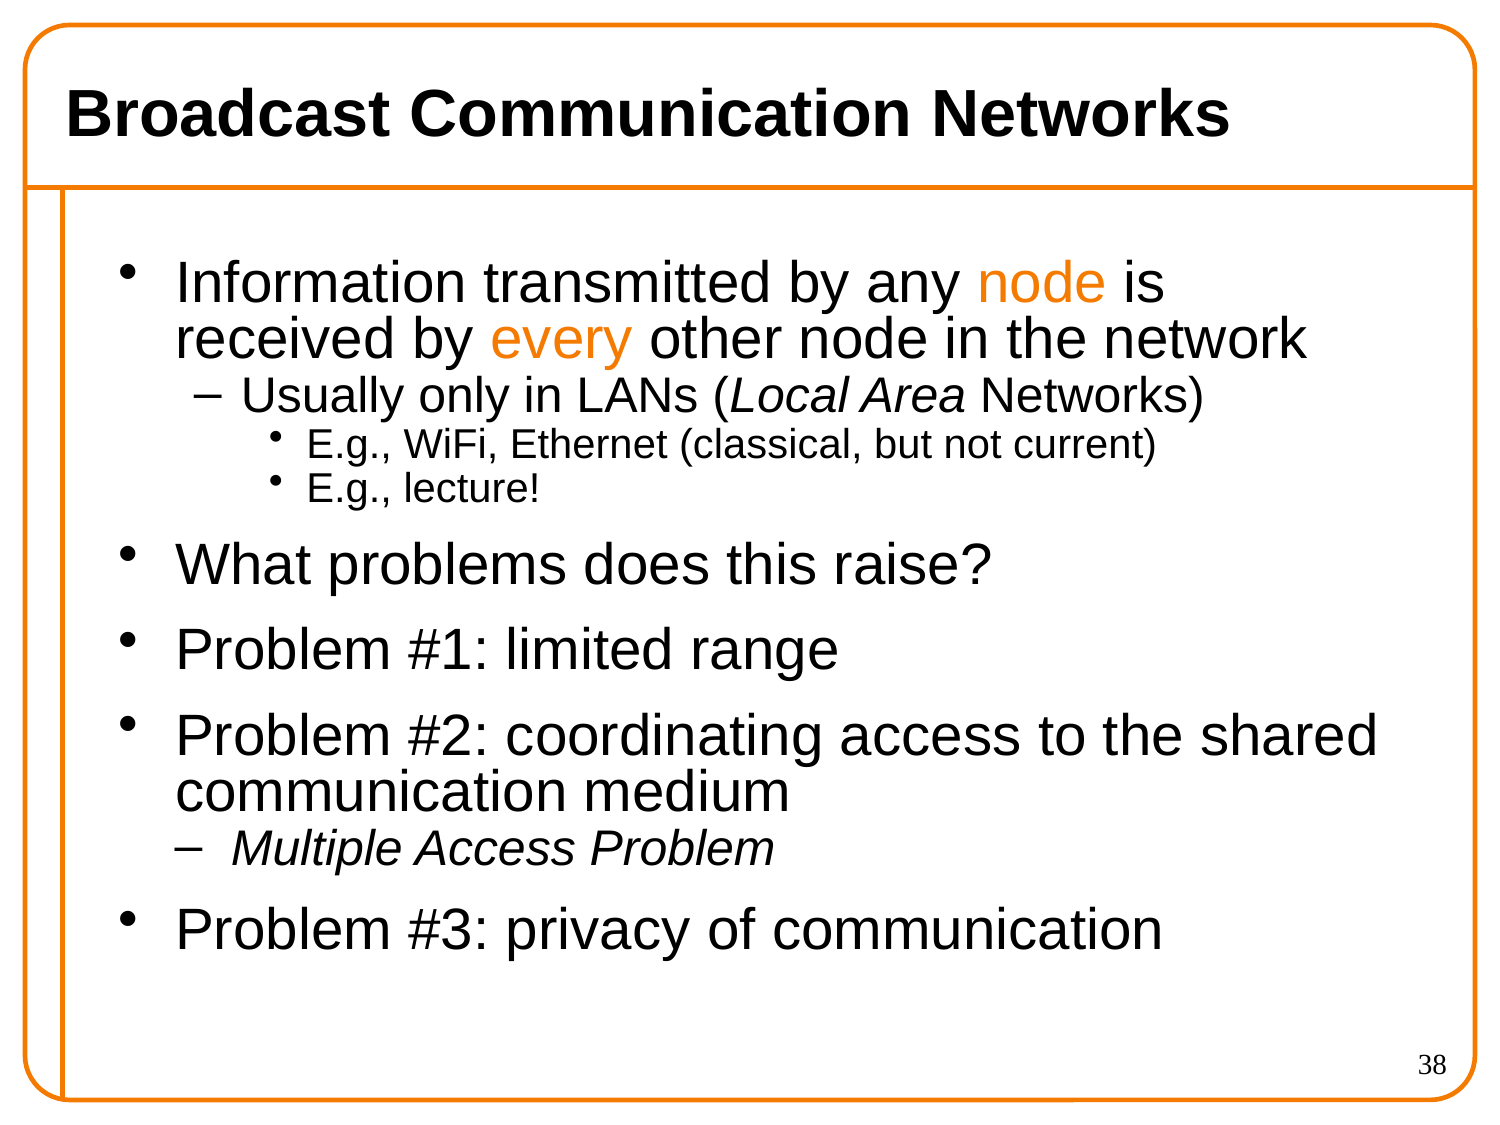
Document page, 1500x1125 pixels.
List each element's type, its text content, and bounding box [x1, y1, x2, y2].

slide_number 38 [1312, 1037, 1463, 1101]
list Information transmitted by any node is received by every other node in the network Usually only in LANs (Local Area Networks) E.g., WiFi, Ethernet (classical, but not current) E.g., lecture! What problems does this raise? Problem #1: limited range Problem #2: coordinating access to the shared communication medium Multiple Access Problem Problem #3: privacy of communication [103, 249, 1397, 1063]
title Broadcast Communication Networks [50, 62, 1500, 175]
